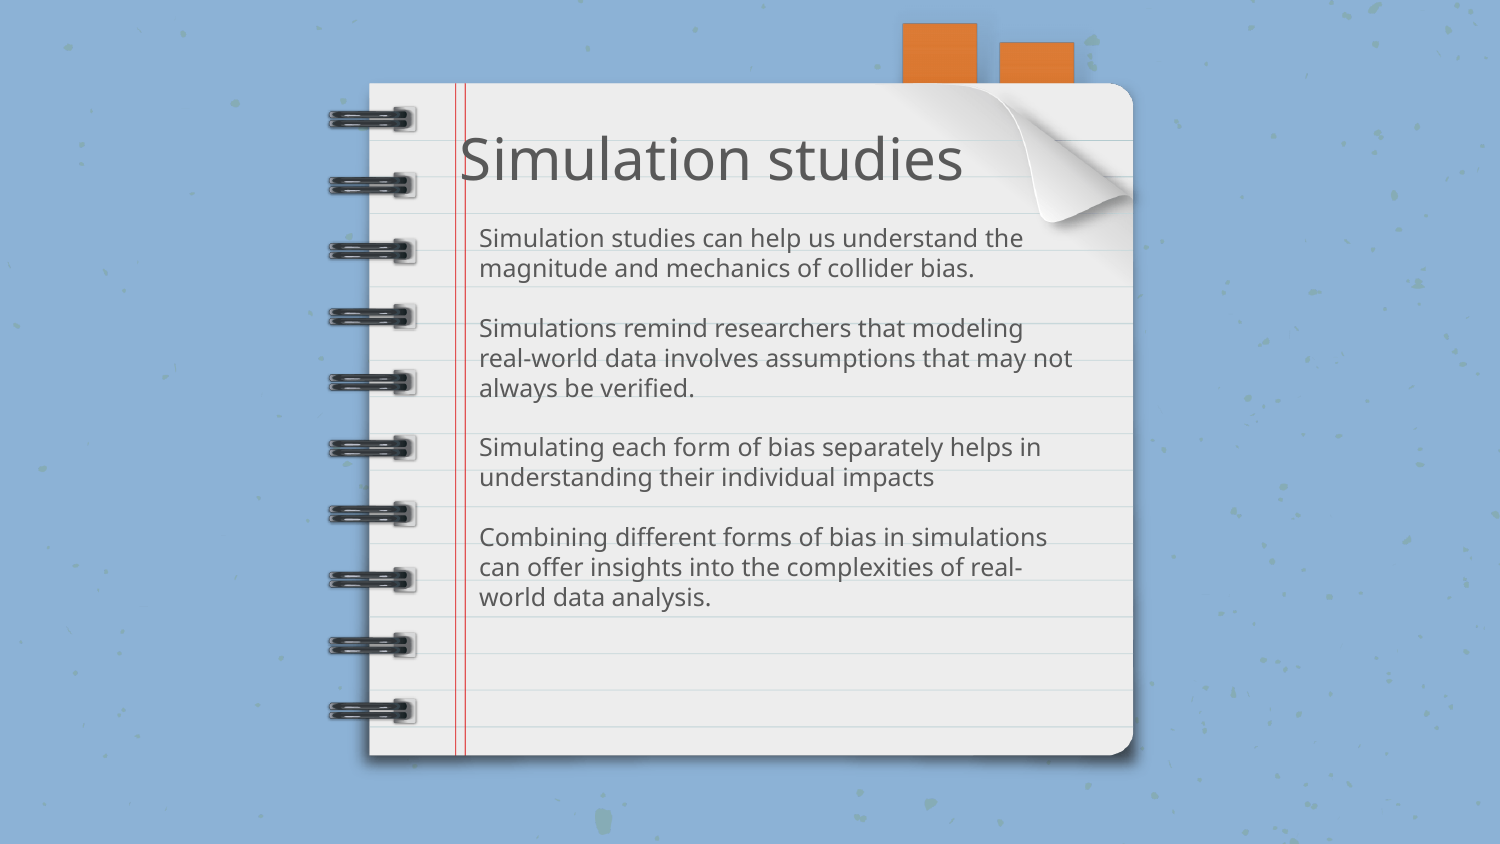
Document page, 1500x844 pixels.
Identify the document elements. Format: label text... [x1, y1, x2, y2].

list Simulation studies can help us understand the magnitude and mechanics of collider bias. Simulations remind researchers that modeling real-world data involves assumptions that may not always be verified. Simulating each form of bias separately helps in understanding their individual impacts Combining different forms of bias in simulations can offer insights into the complexities of real-world data analysis. [464, 207, 1090, 466]
picture [323, 0, 1177, 791]
title Simulation studies [433, 61, 992, 254]
